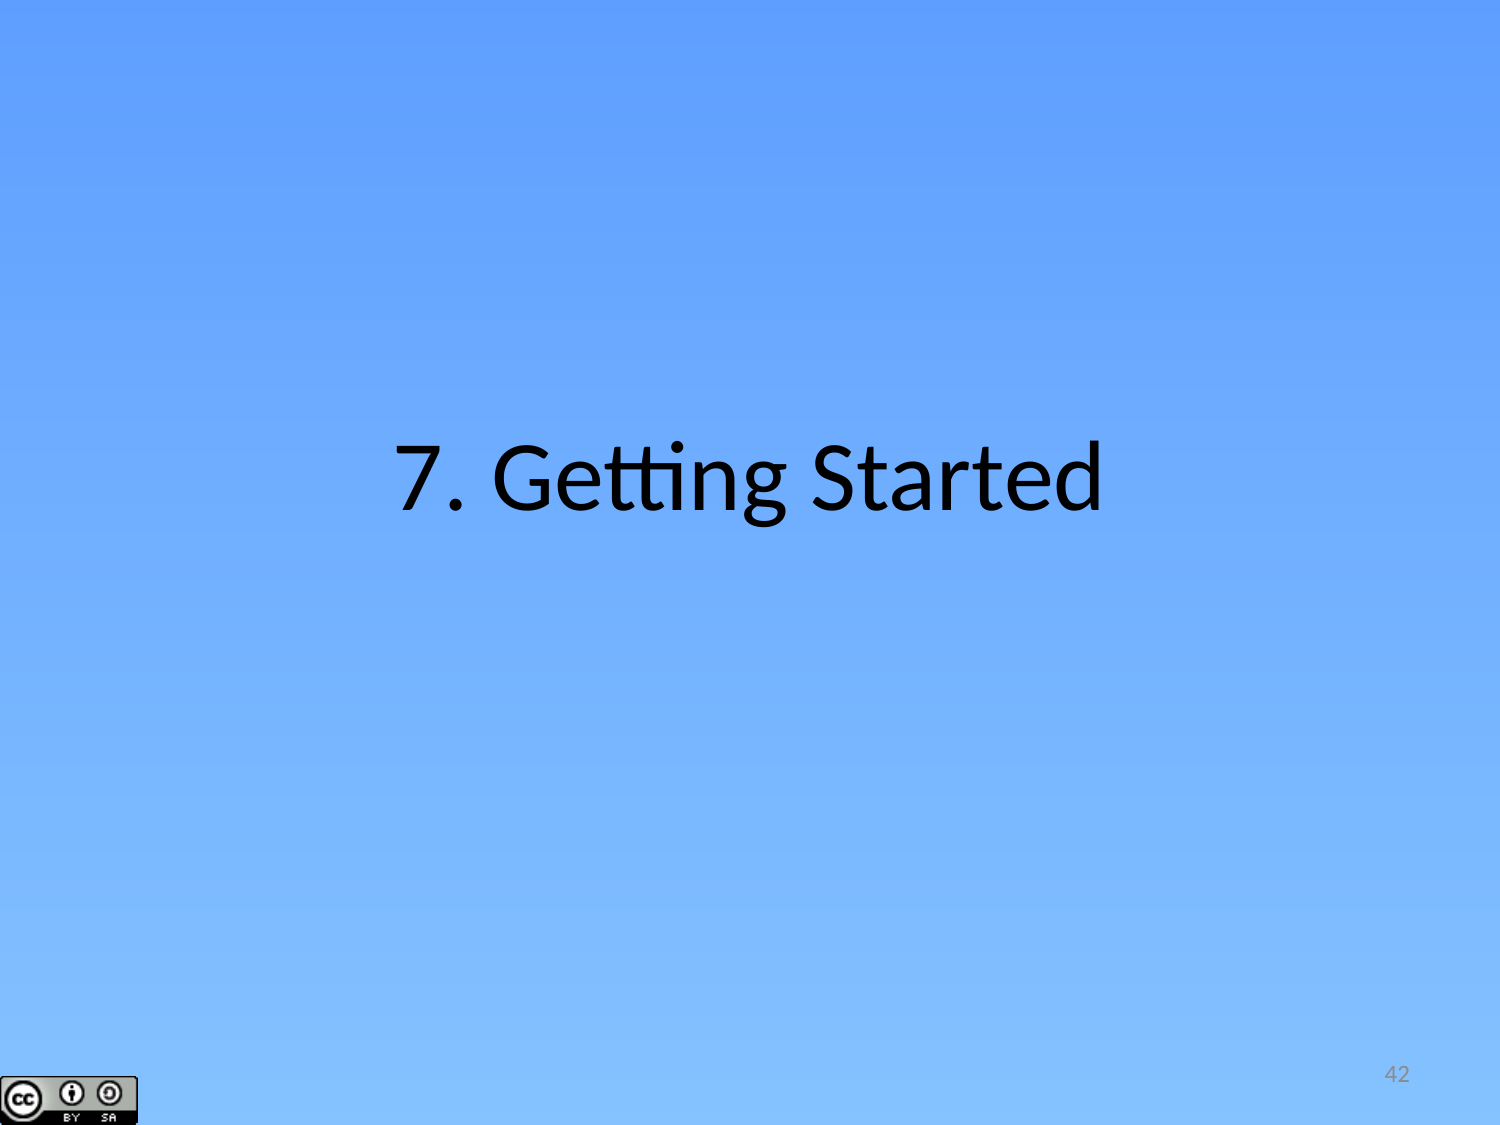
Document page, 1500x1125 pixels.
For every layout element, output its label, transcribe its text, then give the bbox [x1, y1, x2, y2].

slide_number 42 [1074, 1042, 1425, 1103]
title 7. Getting Started [112, 349, 1388, 591]
picture [0, 1076, 138, 1125]
